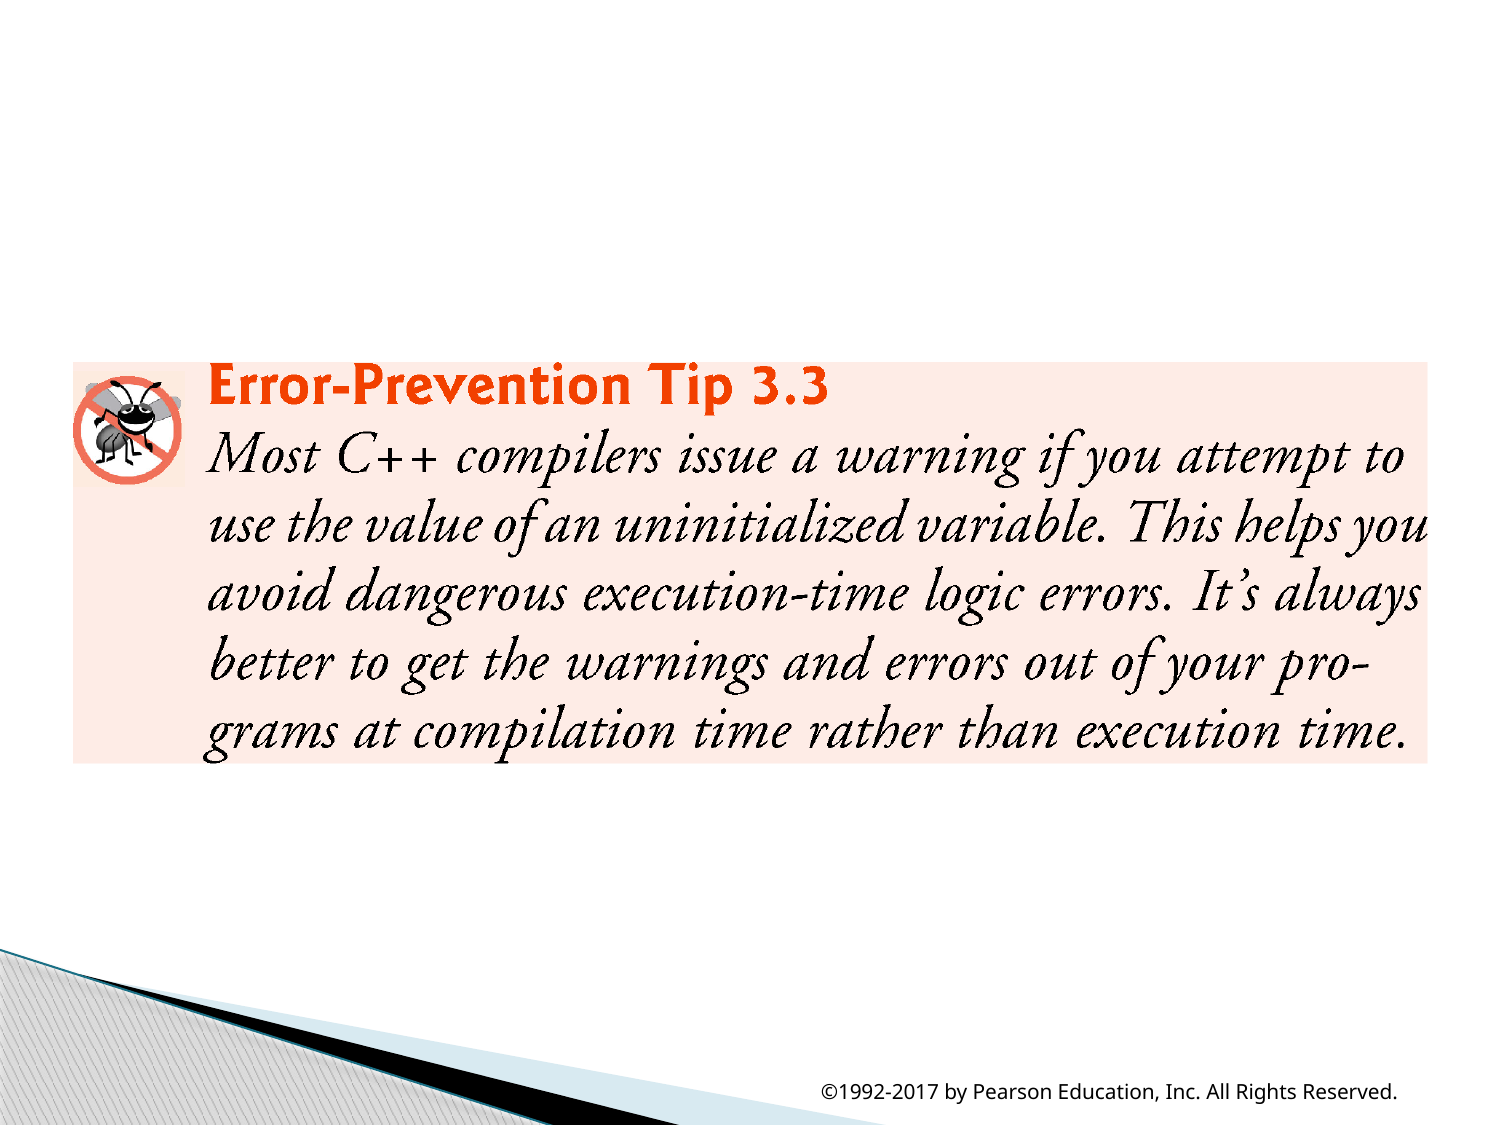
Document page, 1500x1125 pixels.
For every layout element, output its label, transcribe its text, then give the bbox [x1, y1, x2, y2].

picture [0, 288, 1500, 836]
footer ©1992-2017 by Pearson Education, Inc. All Rights Reserved. [650, 1051, 1413, 1112]
